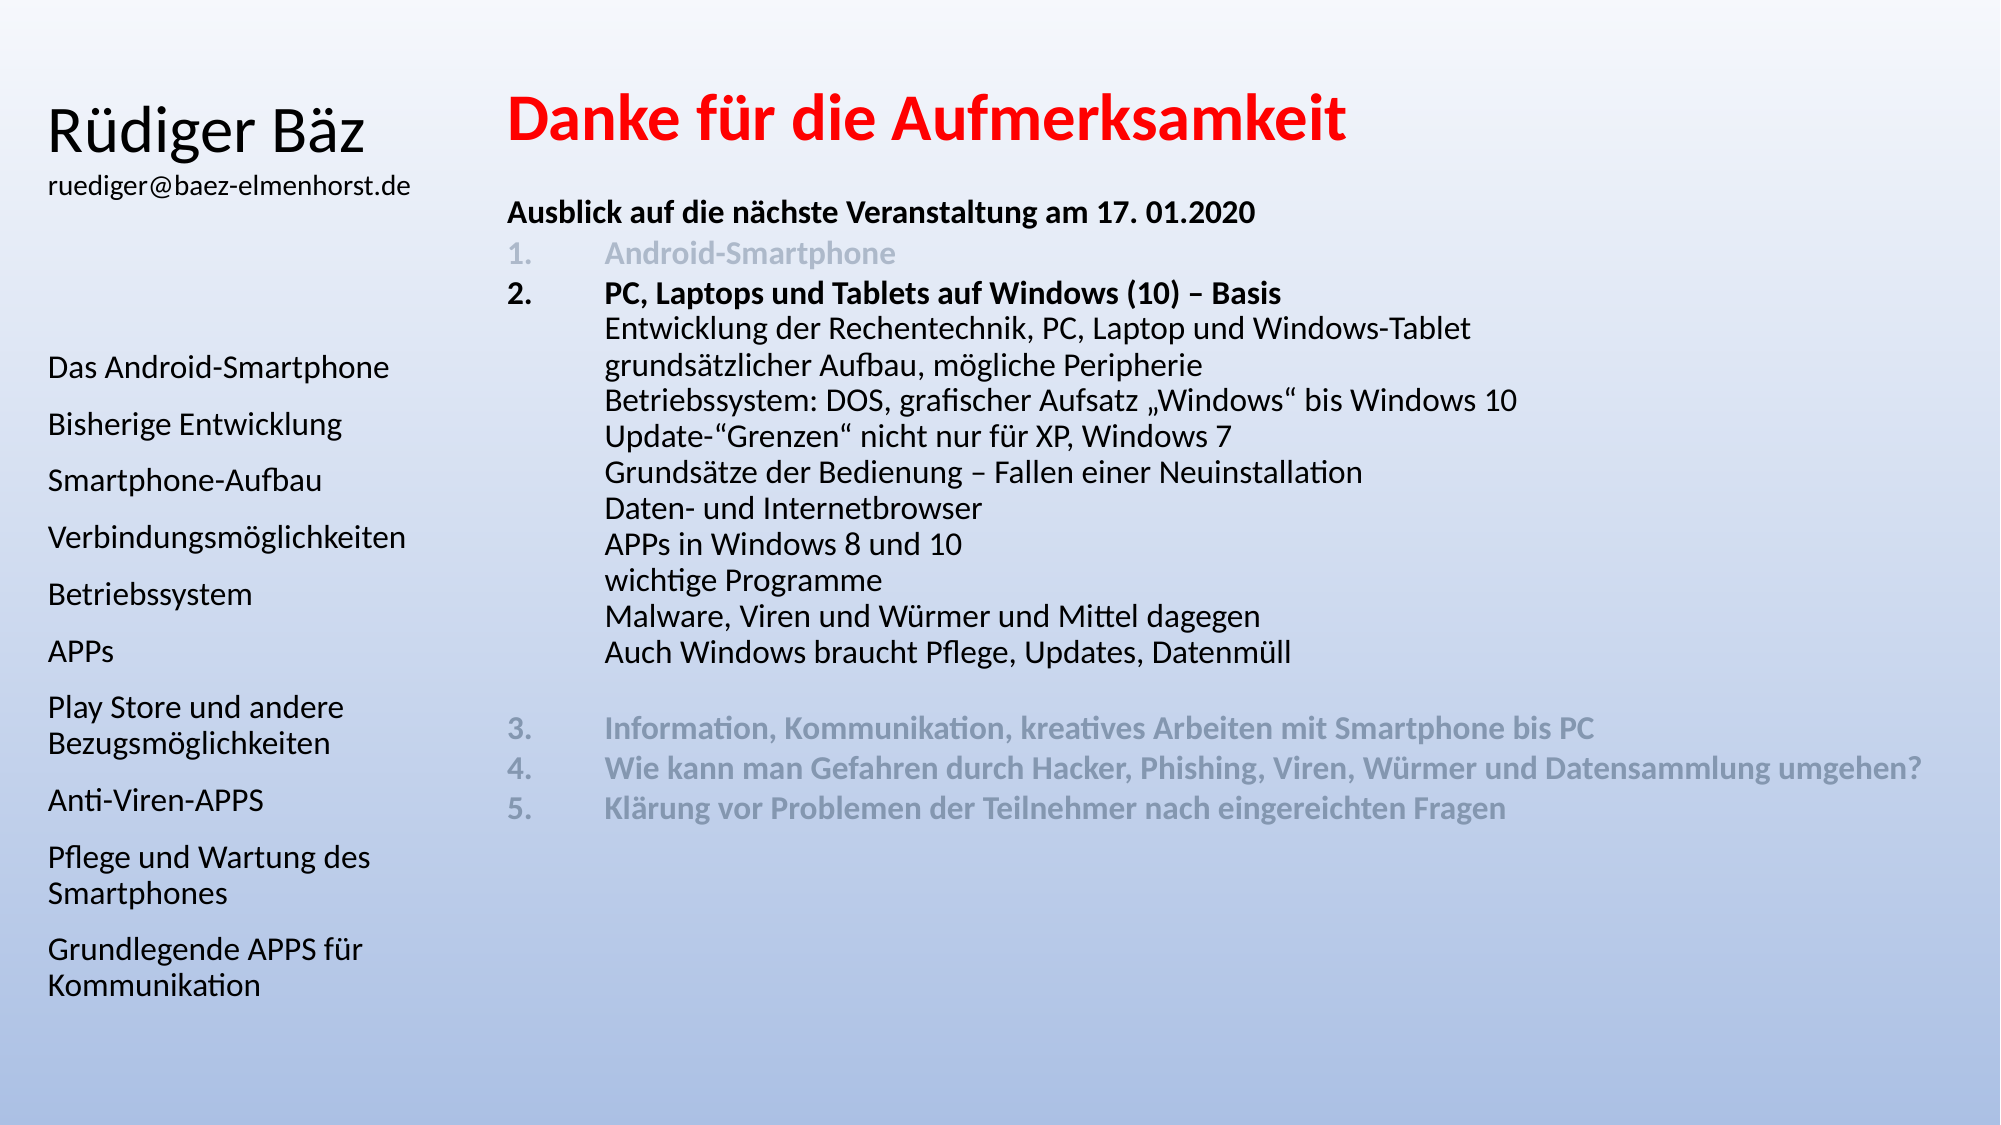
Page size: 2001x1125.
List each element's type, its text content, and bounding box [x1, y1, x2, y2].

title Rüdiger Bäz ruediger@baez-elmenhorst.de [32, 75, 465, 209]
list Danke für die Aufmerksamkeit Ausblick auf die nächste Veranstaltung am 17. 01.2020 Android-Smartphone PC, Laptops und Tablets auf Windows (10) – Basis Entwicklung der Rechentechnik, PC, Laptop und Windows-Tablet grundsätzlicher Aufbau, mögliche Peripherie Betriebssystem: DOS, grafischer Aufsatz „Windows“ bis Windows 10 Update-“Grenzen“ nicht nur für XP, Windows 7 Grundsätze der Bedienung – Fallen einer Neuinstallation Daten- und Internetbrowser APPs in Windows 8 und 10 wichtige Programme Malware, Viren und Würmer und Mittel dagegen Auch Windows braucht Pflege, Updates, Datenmüll Information, Kommunikation, kreatives Arbeiten mit Smartphone bis PC Wie kann man Gefahren durch Hacker, Phishing, Viren, Würmer und Datensammlung umgehen? Klärung vor Problemen der Teilnehmer nach eingereichten Fragen [492, 75, 1943, 1076]
list Das Android-Smartphone Bisherige Entwicklung Smartphone-Aufbau Verbindungsmöglichkeiten Betriebssystem APPs Play Store und andere Bezugsmöglichkeiten Anti-Viren-APPS Pflege und Wartung des Smartphones Grundlegende APPS für Kommunikation [32, 342, 465, 1076]
